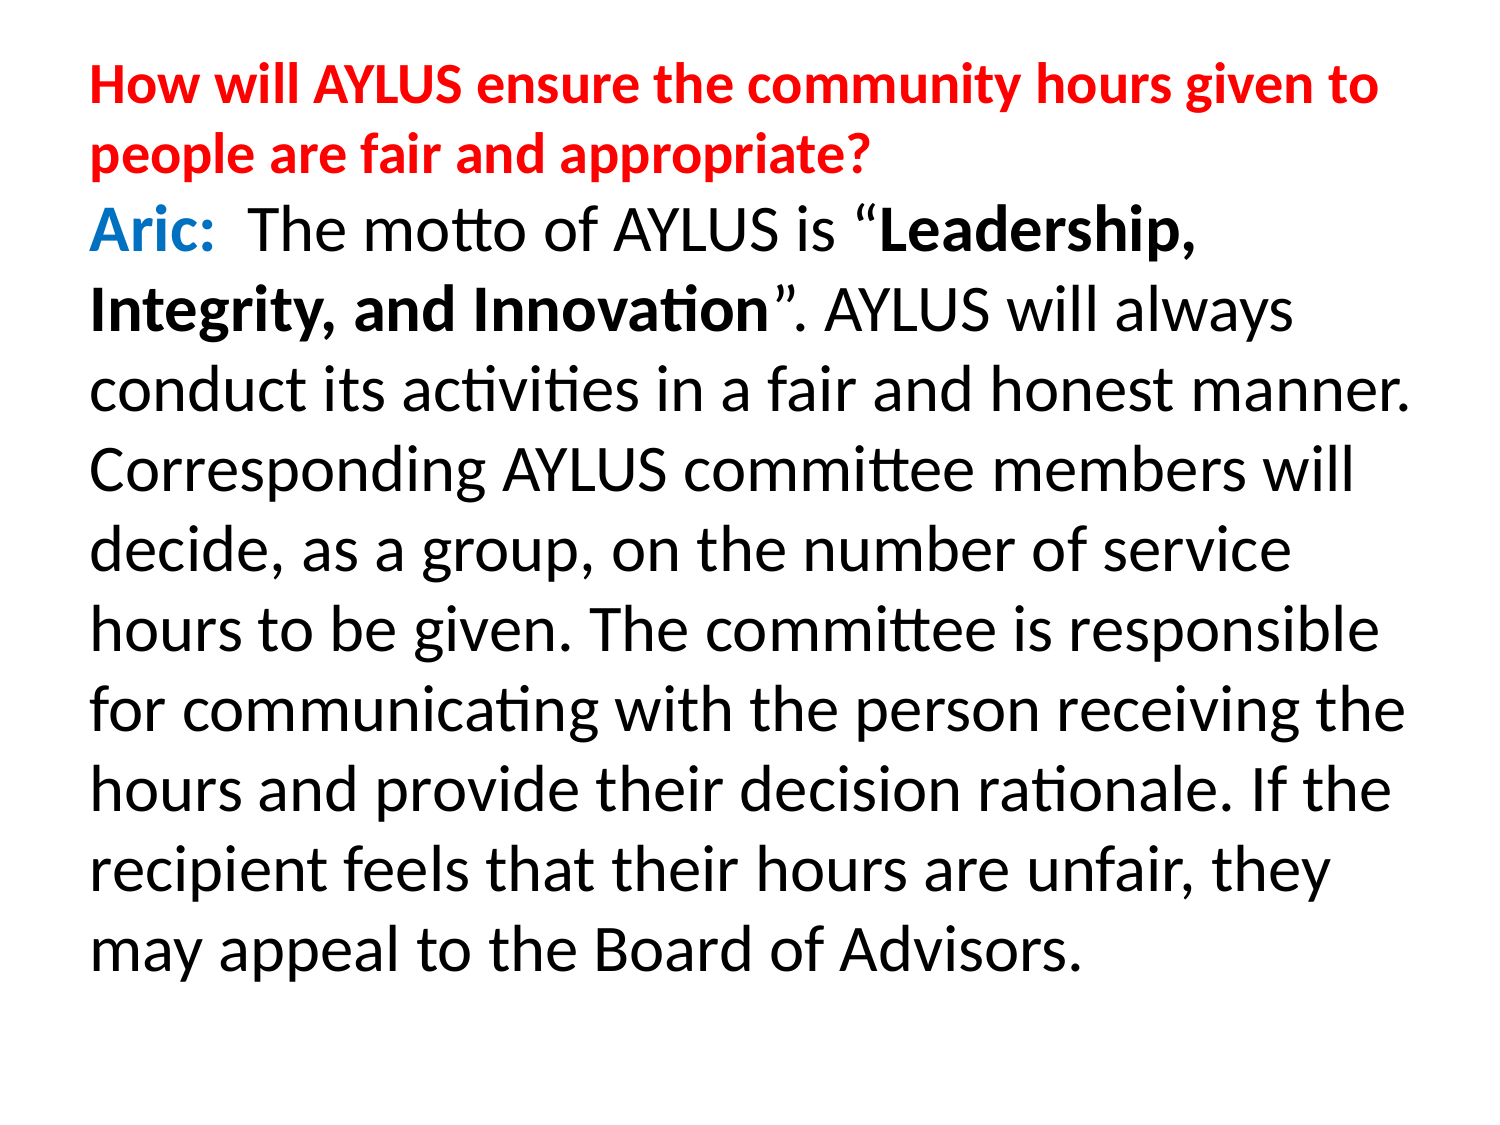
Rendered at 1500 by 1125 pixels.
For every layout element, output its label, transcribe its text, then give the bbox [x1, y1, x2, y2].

text_box How will AYLUS ensure the community hours given to people are fair and appropriate? Aric: The motto of AYLUS is “Leadership, Integrity, and Innovation”. AYLUS will always conduct its activities in a fair and honest manner. Corresponding AYLUS committee members will decide, as a group, on the number of service hours to be given. The committee is responsible for communicating with the person receiving the hours and provide their decision rationale. If the recipient feels that their hours are unfair, they may appeal to the Board of Advisors. [75, 37, 1463, 992]
